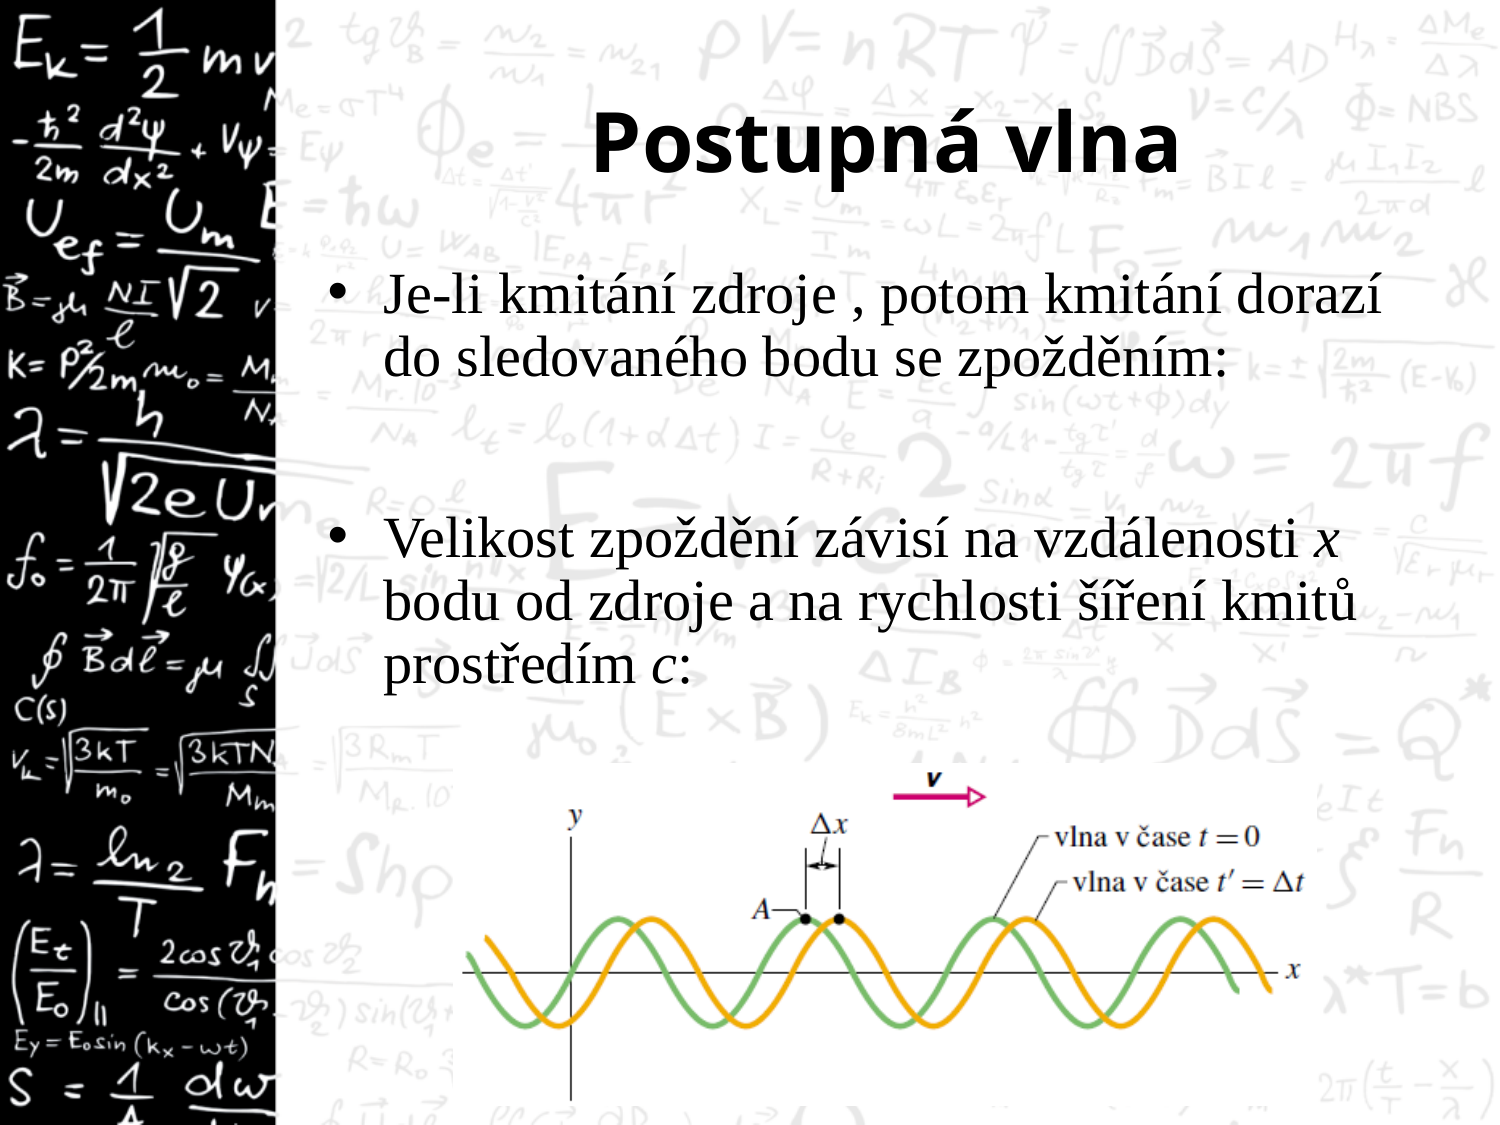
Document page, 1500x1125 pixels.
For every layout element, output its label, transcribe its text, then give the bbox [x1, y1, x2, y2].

title Postupná vlna [312, 45, 1461, 233]
picture [0, 0, 1500, 1125]
